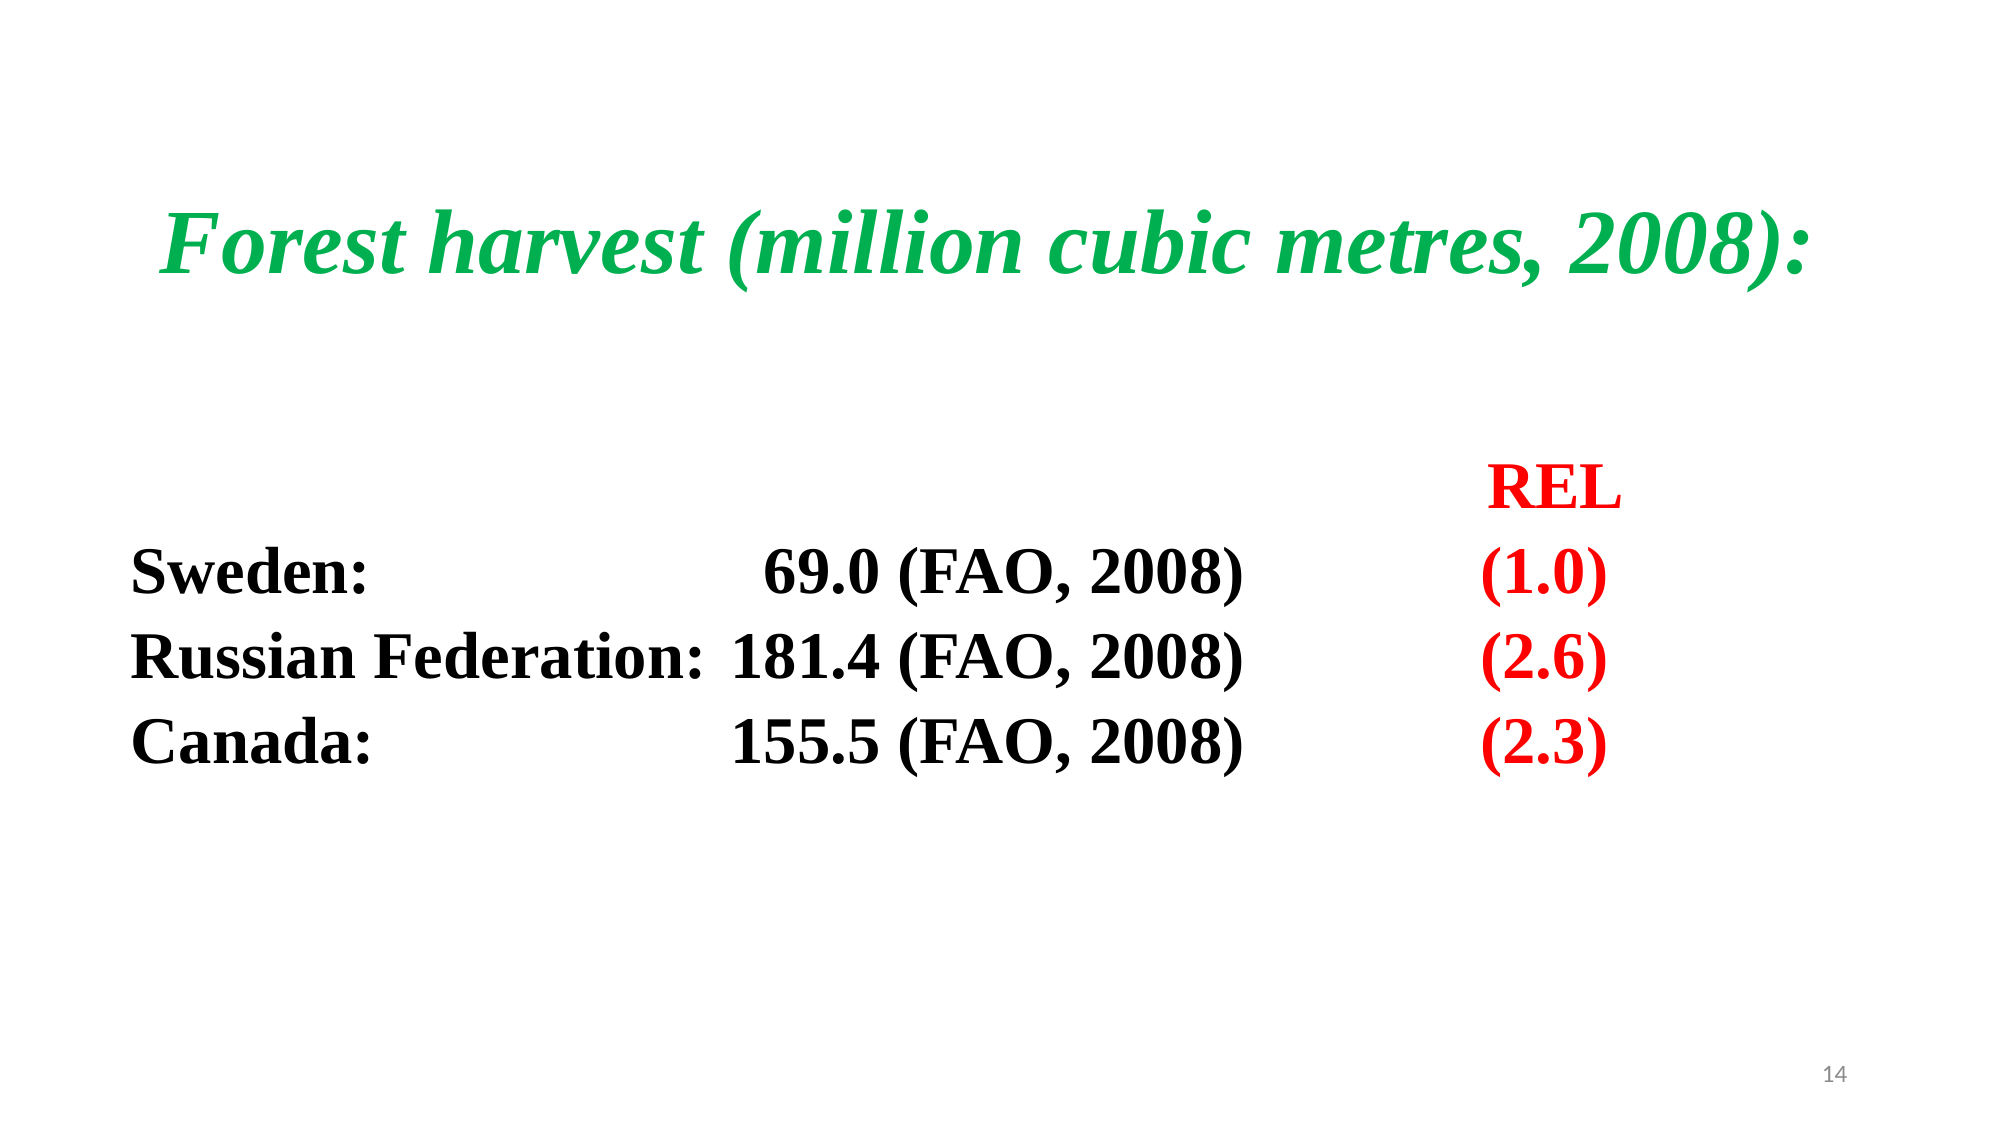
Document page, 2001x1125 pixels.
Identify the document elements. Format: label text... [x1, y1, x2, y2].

title Forest harvest (million cubic metres, 2008): [115, 62, 1863, 425]
subtitle REL Sweden: 69.0 (FAO, 2008) (1.0) Russian Federation: 181.4 (FAO, 2008) (2.6) Canada: 155.5 (FAO, 2008) (2.3) [115, 450, 1782, 951]
slide_number 14 [1412, 1042, 1863, 1103]
